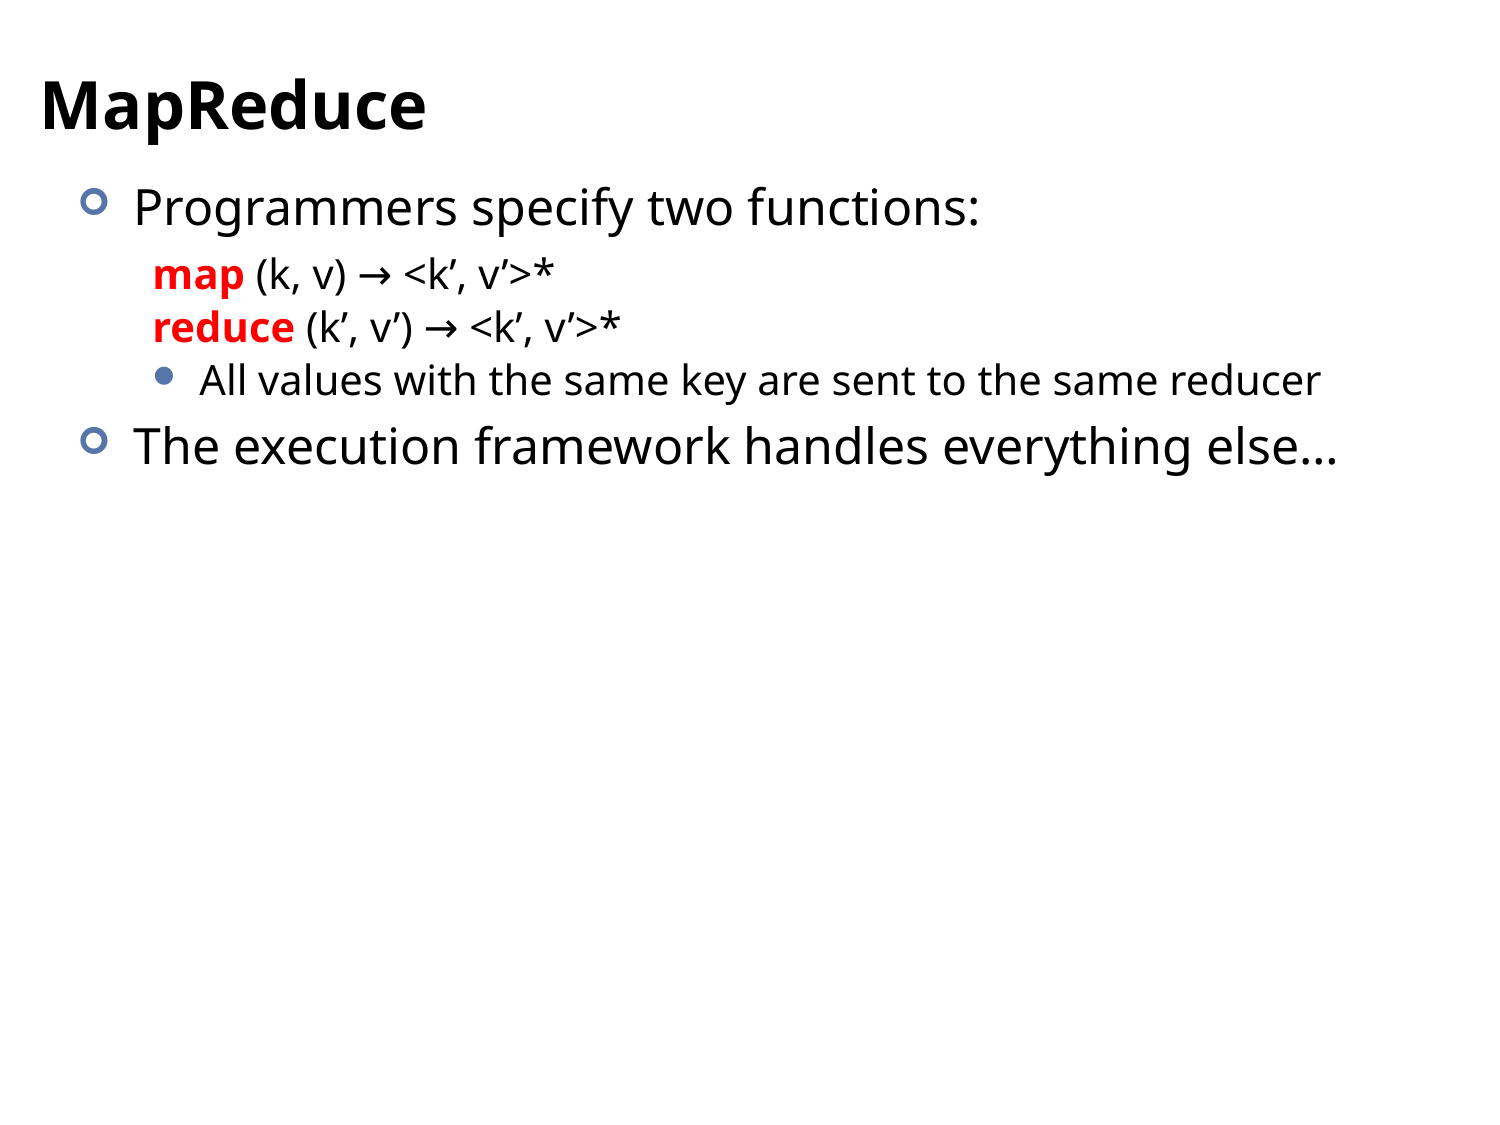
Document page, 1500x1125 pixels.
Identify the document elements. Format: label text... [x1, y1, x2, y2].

list Programmers specify two functions: map (k, v) → <k’, v’>* reduce (k’, v’) → <k’, v’>* All values with the same key are sent to the same reducer The execution framework handles everything else… [62, 174, 1451, 1013]
title MapReduce [24, 18, 1451, 188]
